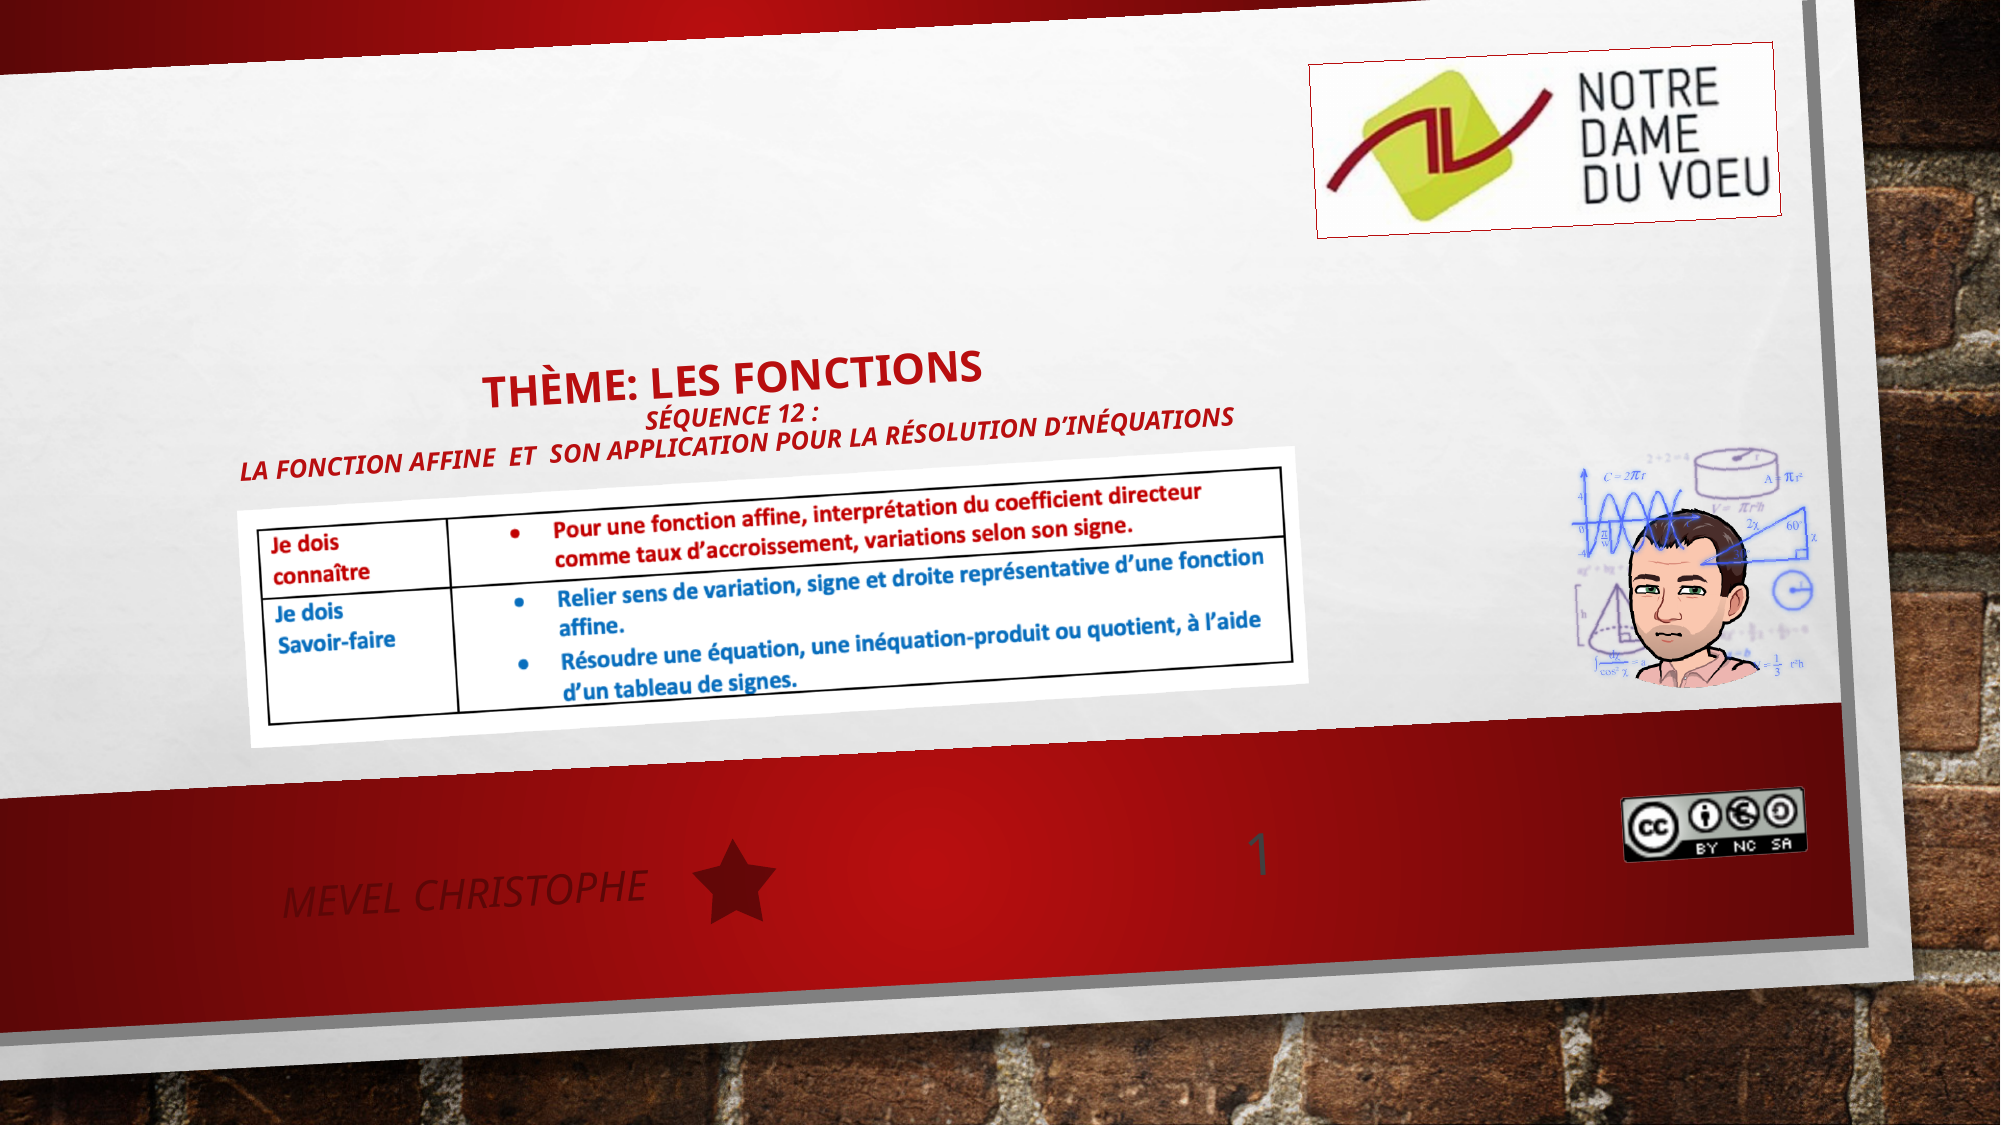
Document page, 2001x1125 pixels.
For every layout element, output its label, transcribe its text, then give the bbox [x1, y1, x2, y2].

title Thème: Les fonctions Séquence 12 : La fonction affine et son application pour la résolution d’inéquations [50, 31, 1404, 504]
picture [1559, 432, 1828, 702]
picture [238, 446, 1308, 748]
picture [1309, 43, 1781, 238]
slide_number 1 [1184, 811, 1339, 903]
footer Mevel Christophe [0, 783, 668, 1015]
picture [1621, 787, 1807, 862]
picture [0, 0, 2000, 1125]
